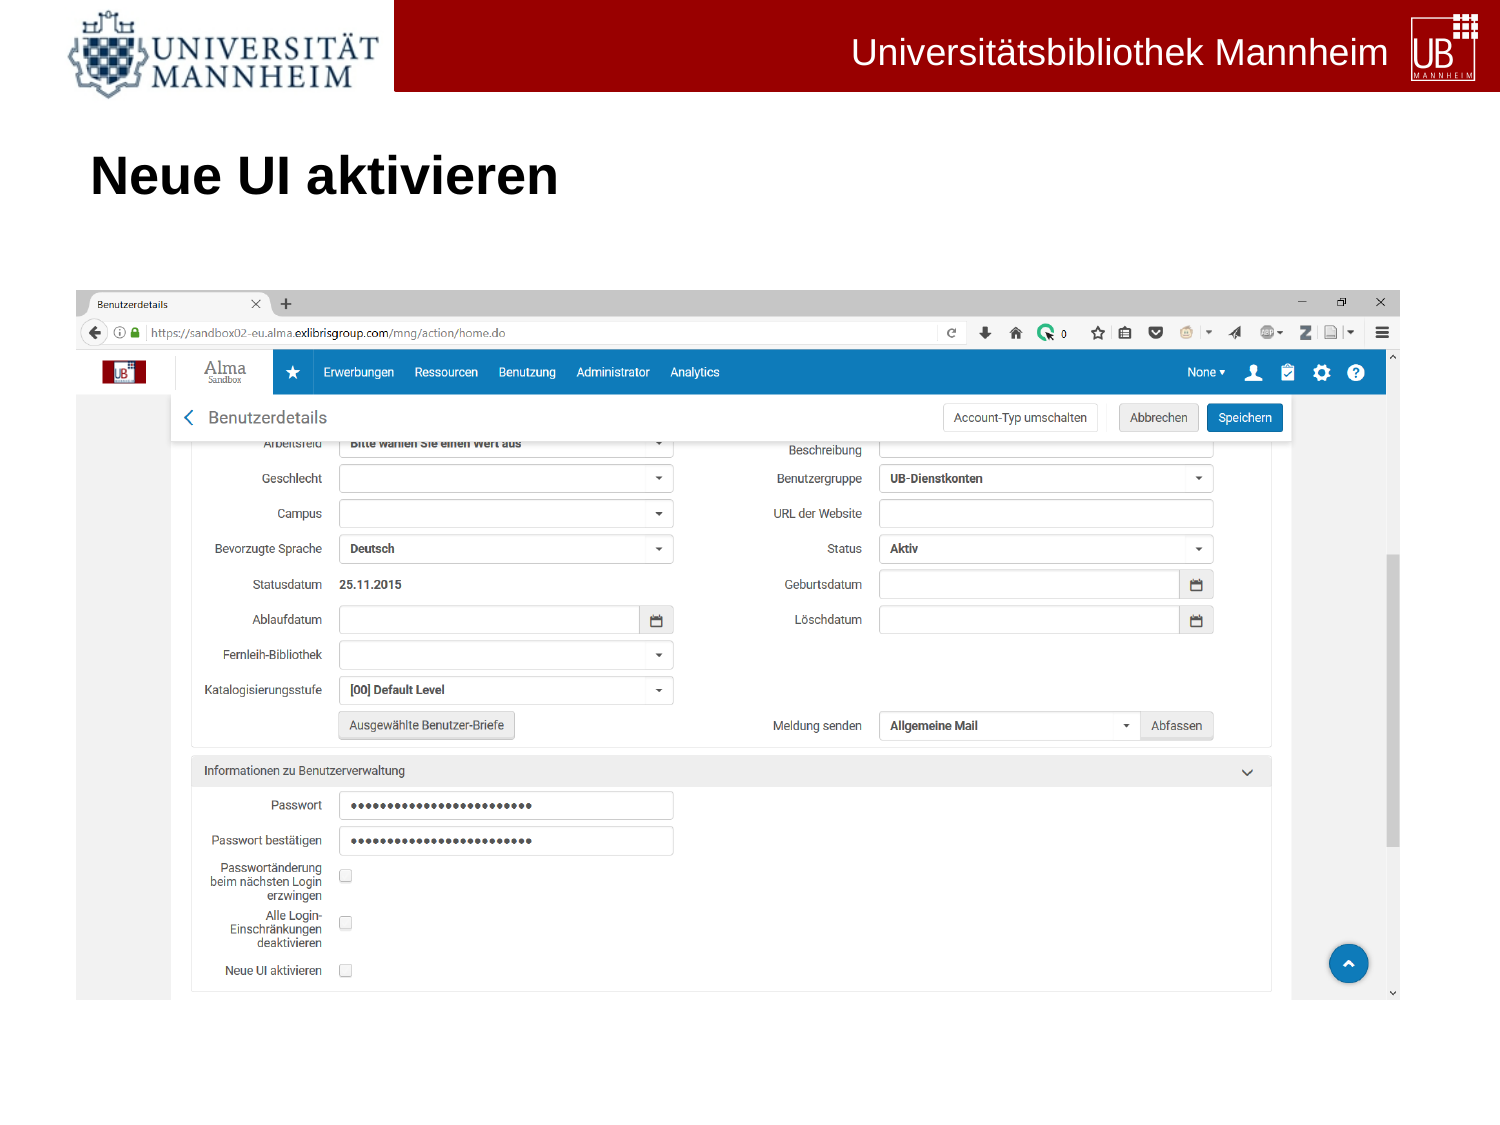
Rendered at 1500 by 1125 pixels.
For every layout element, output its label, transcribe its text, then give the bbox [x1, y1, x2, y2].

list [76, 290, 1400, 1001]
picture [64, 7, 384, 103]
picture [1411, 14, 1478, 81]
title Neue UI aktivieren [75, 113, 1425, 233]
